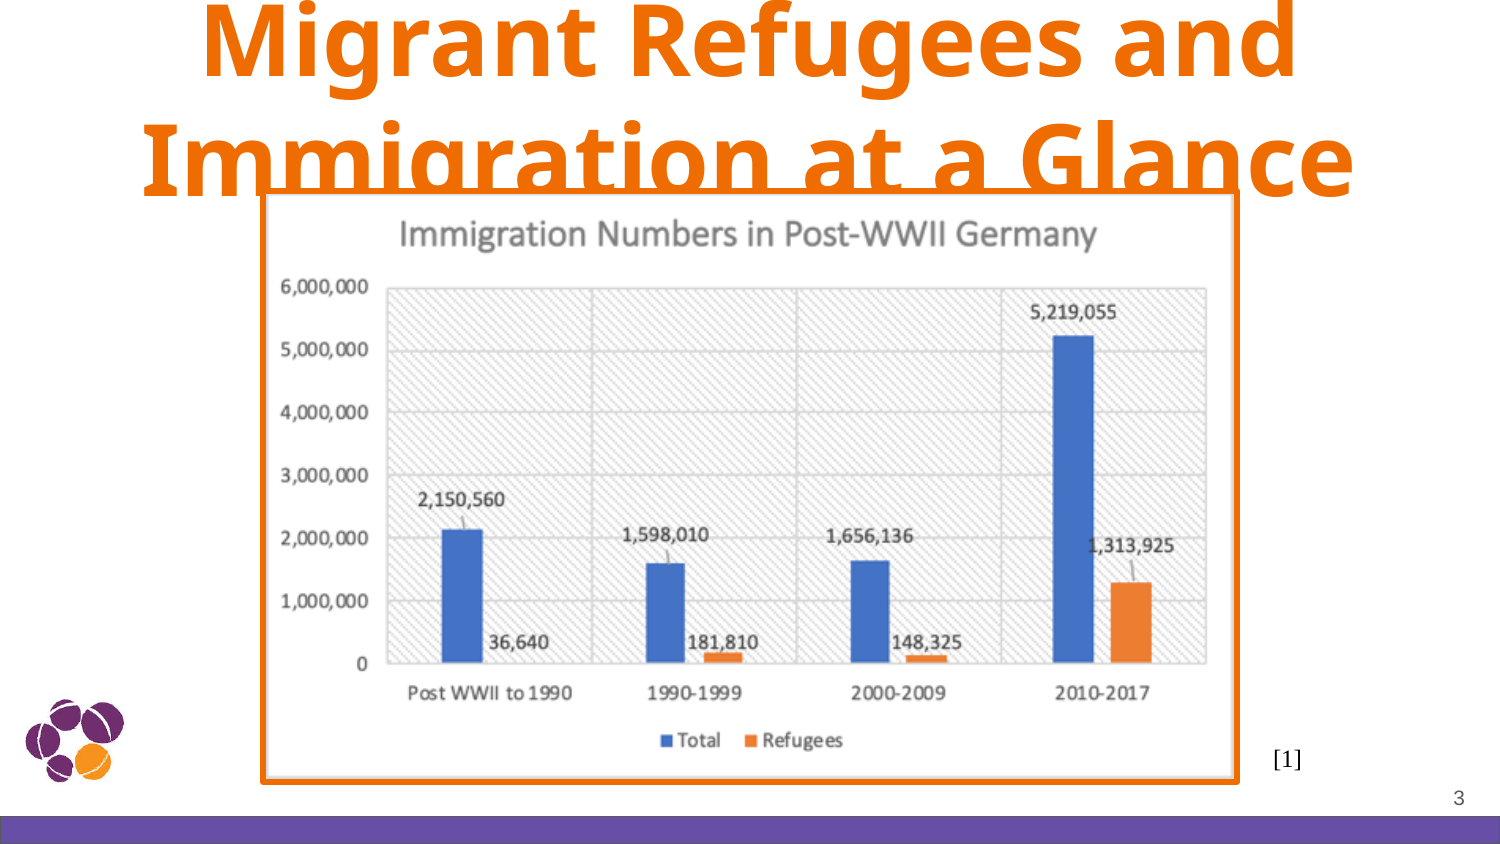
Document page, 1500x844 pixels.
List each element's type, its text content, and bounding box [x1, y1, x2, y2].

picture [266, 193, 1234, 779]
title Migrant Refugees and Immigration at a Glance [51, 0, 1449, 219]
text_box [0, 816, 1500, 844]
text_box [1] [1258, 727, 1327, 817]
picture [0, 674, 149, 807]
slide_number ‹#› [1389, 764, 1480, 830]
